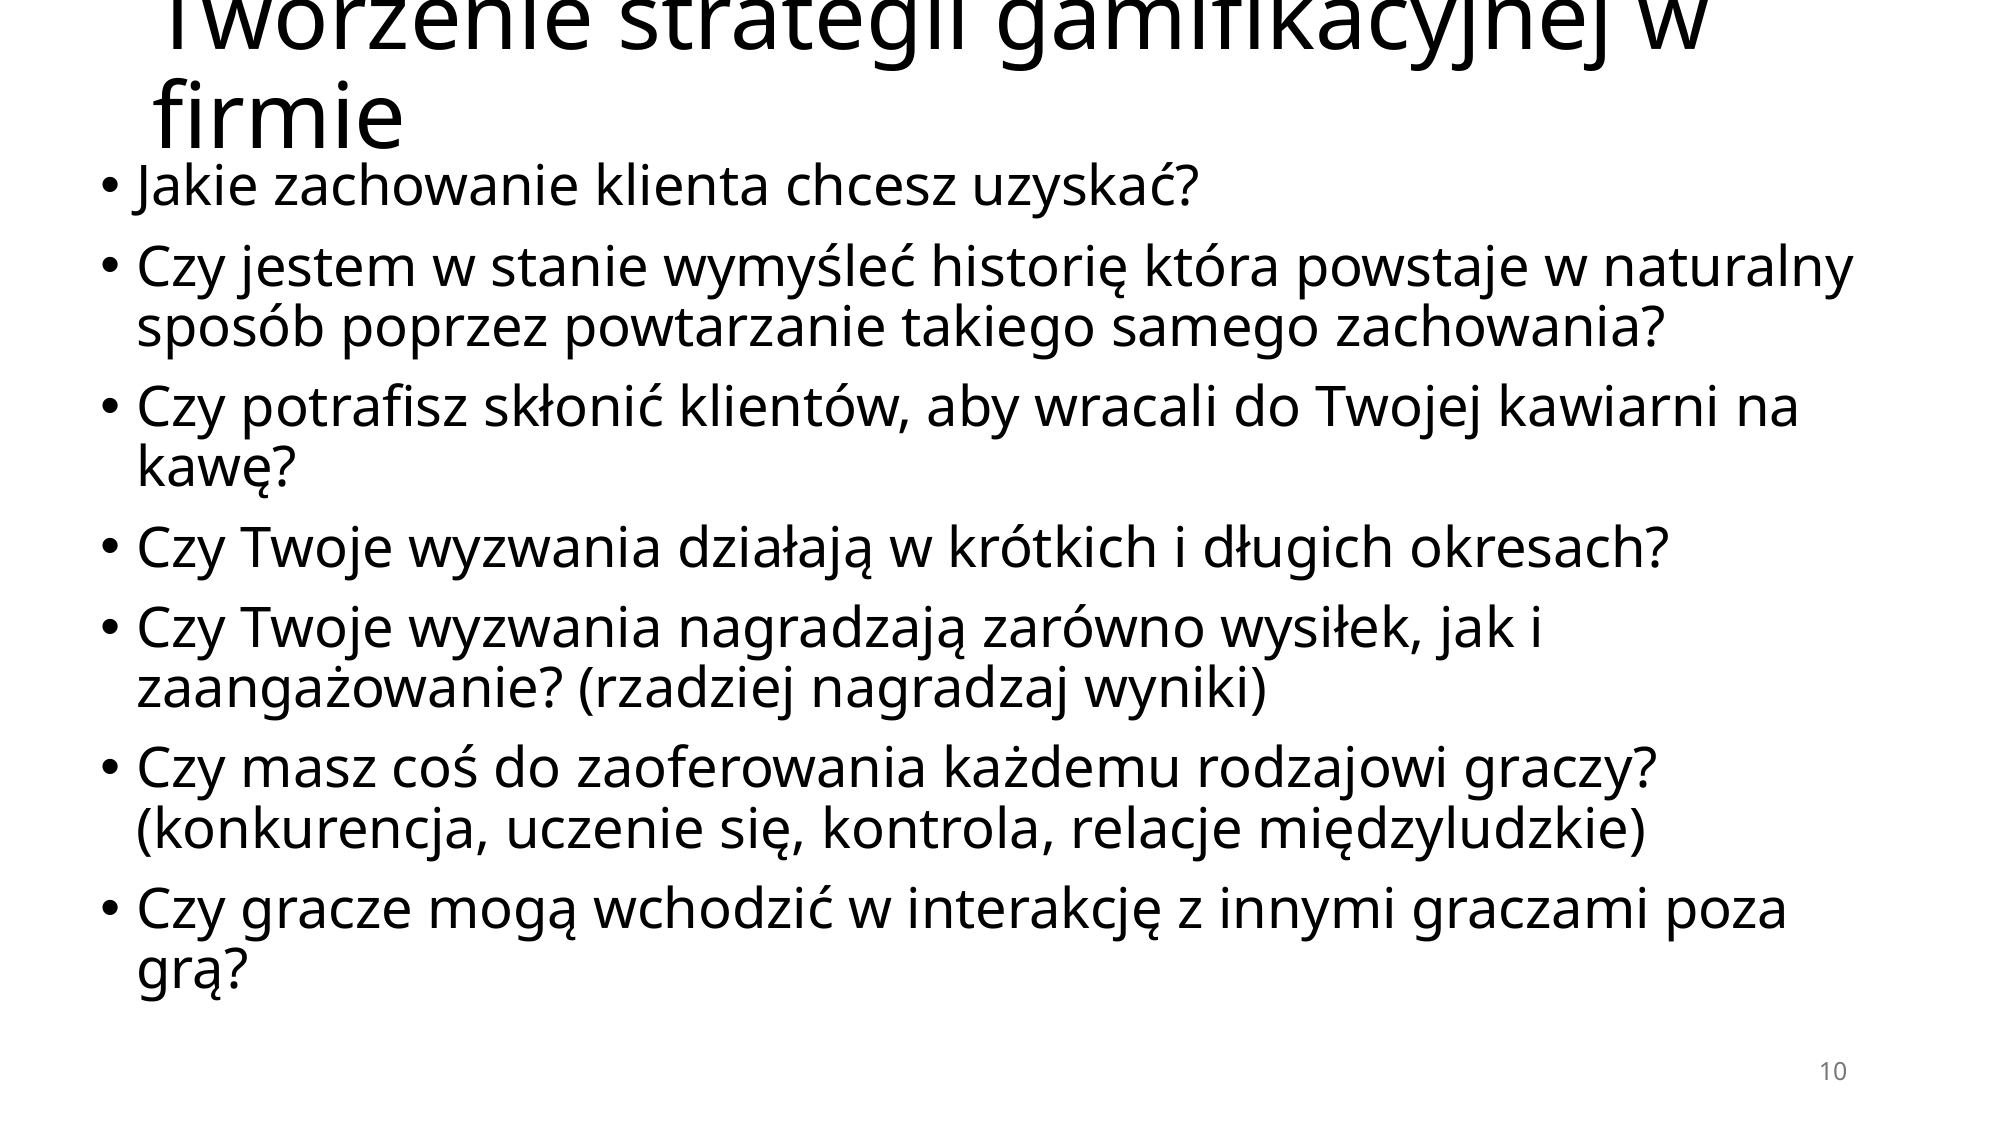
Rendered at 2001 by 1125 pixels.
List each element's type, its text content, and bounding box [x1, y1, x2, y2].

slide_number 10 [1412, 1042, 1863, 1103]
list Jakie zachowanie klienta chcesz uzyskać? Czy jestem w stanie wymyśleć historię która powstaje w naturalny sposób poprzez powtarzanie takiego samego zachowania? Czy potrafisz skłonić klientów, aby wracali do Twojej kawiarni na kawę? Czy Twoje wyzwania działają w krótkich i długich okresach? Czy Twoje wyzwania nagradzają zarówno wysiłek, jak i zaangażowanie? (rzadziej nagradzaj wyniki) Czy masz coś do zaoferowania każdemu rodzajowi graczy? (konkurencja, uczenie się, kontrola, relacje międzyludzkie) Czy gracze mogą wchodzić w interakcję z innymi graczami poza grą? [85, 149, 1884, 1021]
title Tworzenie strategii gamifikacyjnej w firmie [137, 0, 1863, 139]
